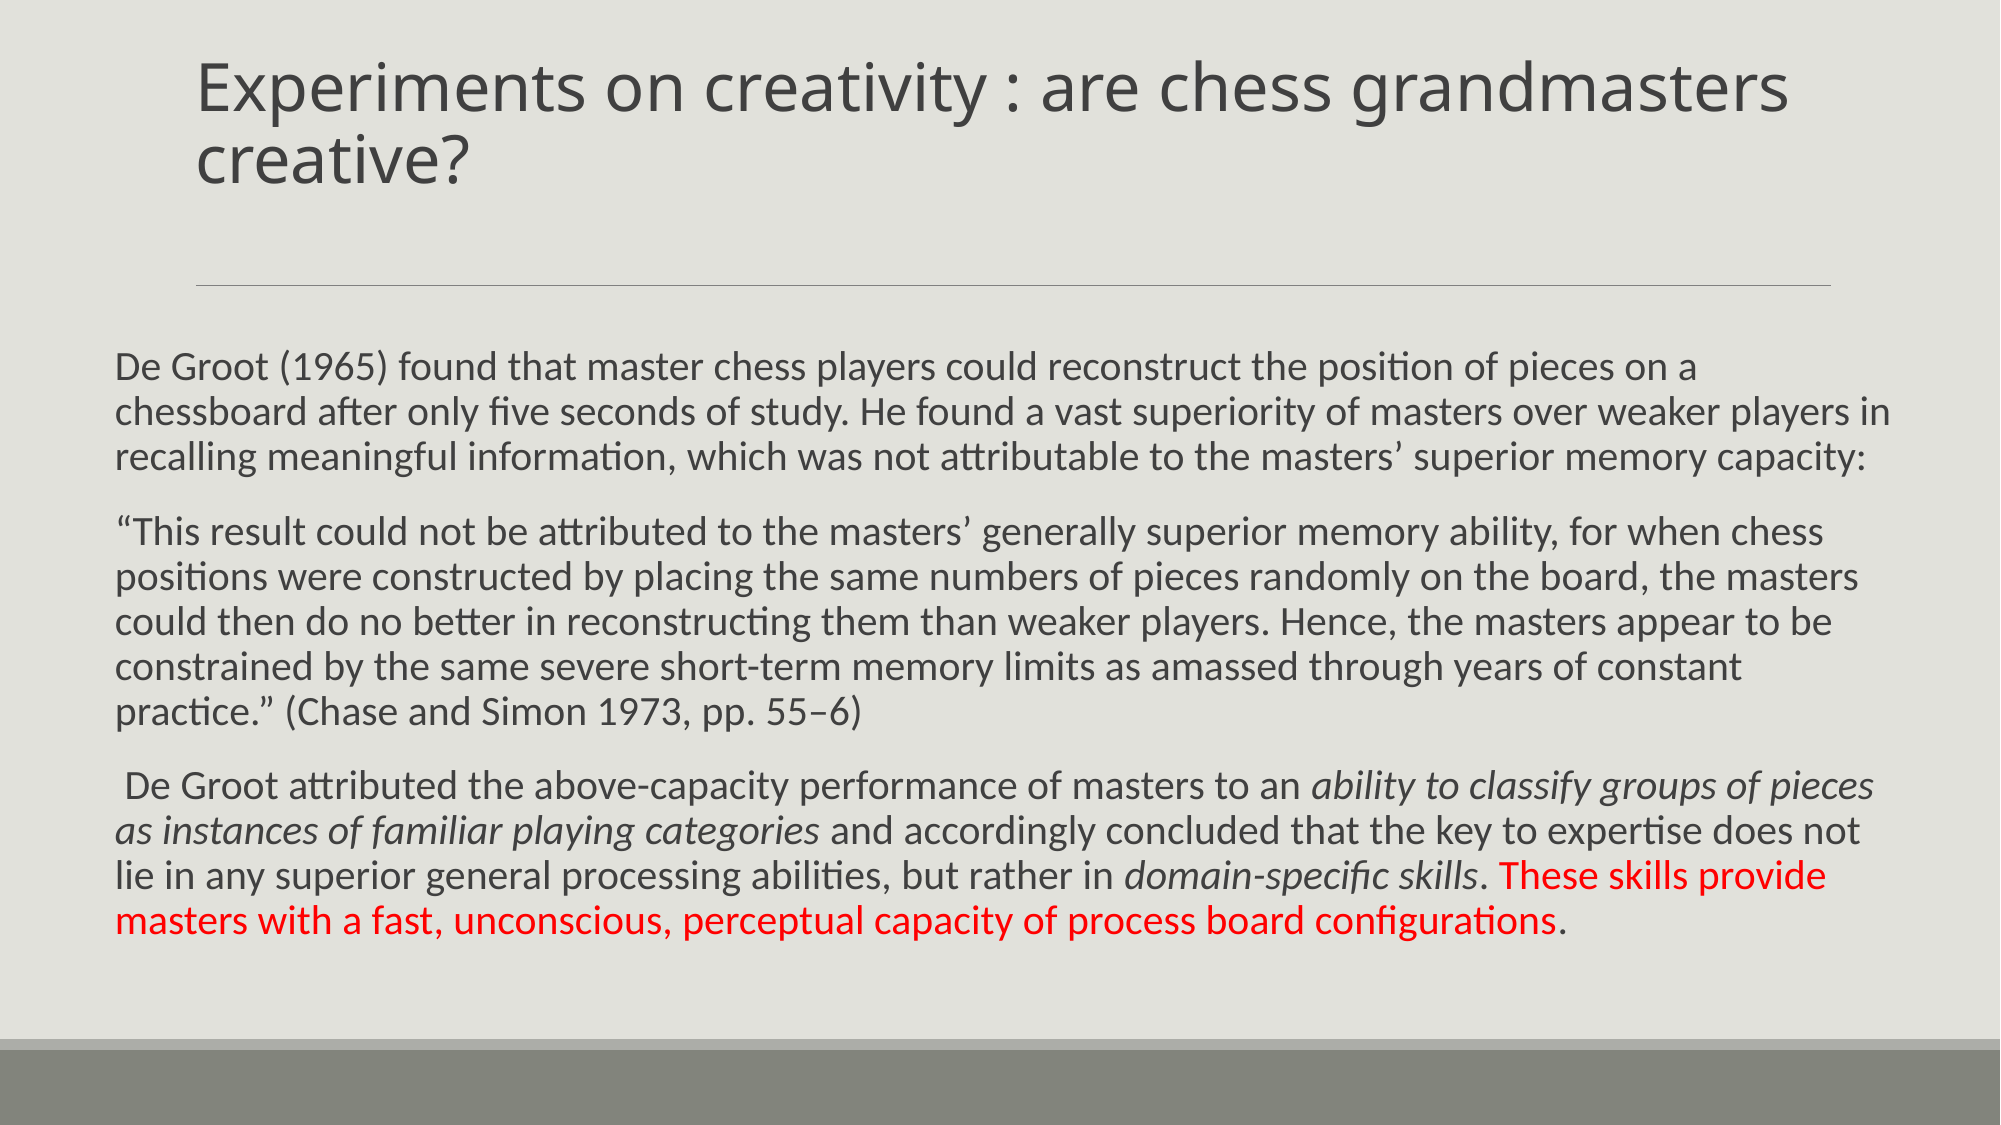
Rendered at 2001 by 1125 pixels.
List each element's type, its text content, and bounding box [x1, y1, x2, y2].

text_box Experiments on creativity : are chess grandmasters creative? [179, 46, 1830, 120]
list De Groot (1965) found that master chess players could reconstruct the position of pieces on a chessboard after only five seconds of study. He found a vast superiority of masters over weaker players in recalling meaningful information, which was not attributable to the masters’ superior memory capacity: “This result could not be attributed to the masters’ generally superior memory ability, for when chess positions were constructed by placing the same numbers of pieces randomly on the board, the masters could then do no better in reconstructing them than weaker players. Hence, the masters appear to be constrained by the same severe short-term memory limits as amassed through years of constant practice.” (Chase and Simon 1973, pp. 55–6) De Groot attributed the above-capacity performance of masters to an ability to classify groups of pieces as instances of familiar playing categories and accordingly concluded that the key to expertise does not lie in any superior general processing abilities, but rather in domain-specific skills. These skills provide masters with a fast, unconscious, perceptual capacity of process board configurations. [99, 337, 1900, 1005]
